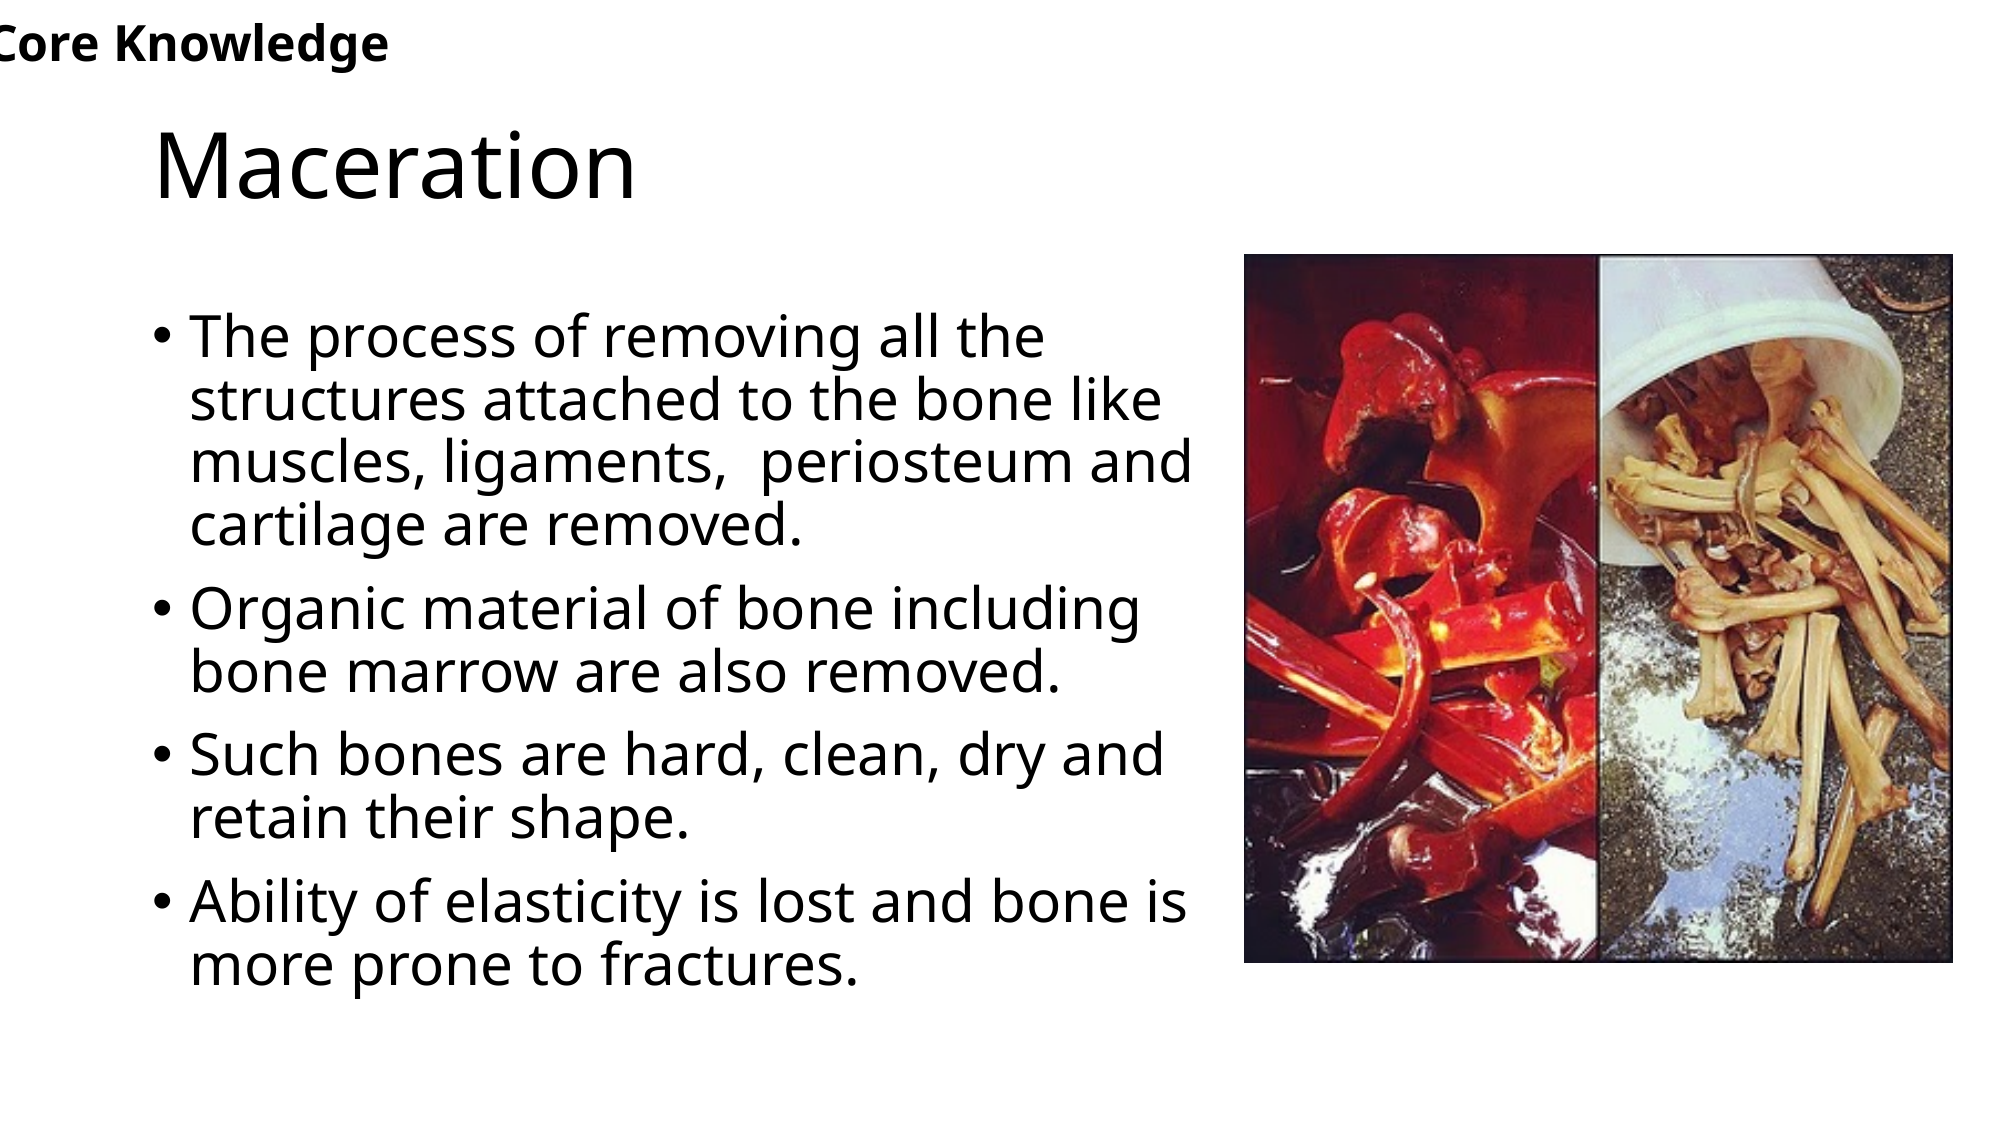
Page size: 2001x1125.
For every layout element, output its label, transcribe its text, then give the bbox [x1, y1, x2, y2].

picture [1244, 254, 1954, 963]
text_box Core Knowledge [0, 3, 405, 79]
title Maceration [137, 59, 1863, 278]
list The process of removing all the structures attached to the bone like muscles, ligaments, periosteum and cartilage are removed. Organic material of bone including bone marrow are also removed. Such bones are hard, clean, dry and retain their shape. Ability of elasticity is lost and bone is more prone to fractures. [137, 299, 1293, 1014]
